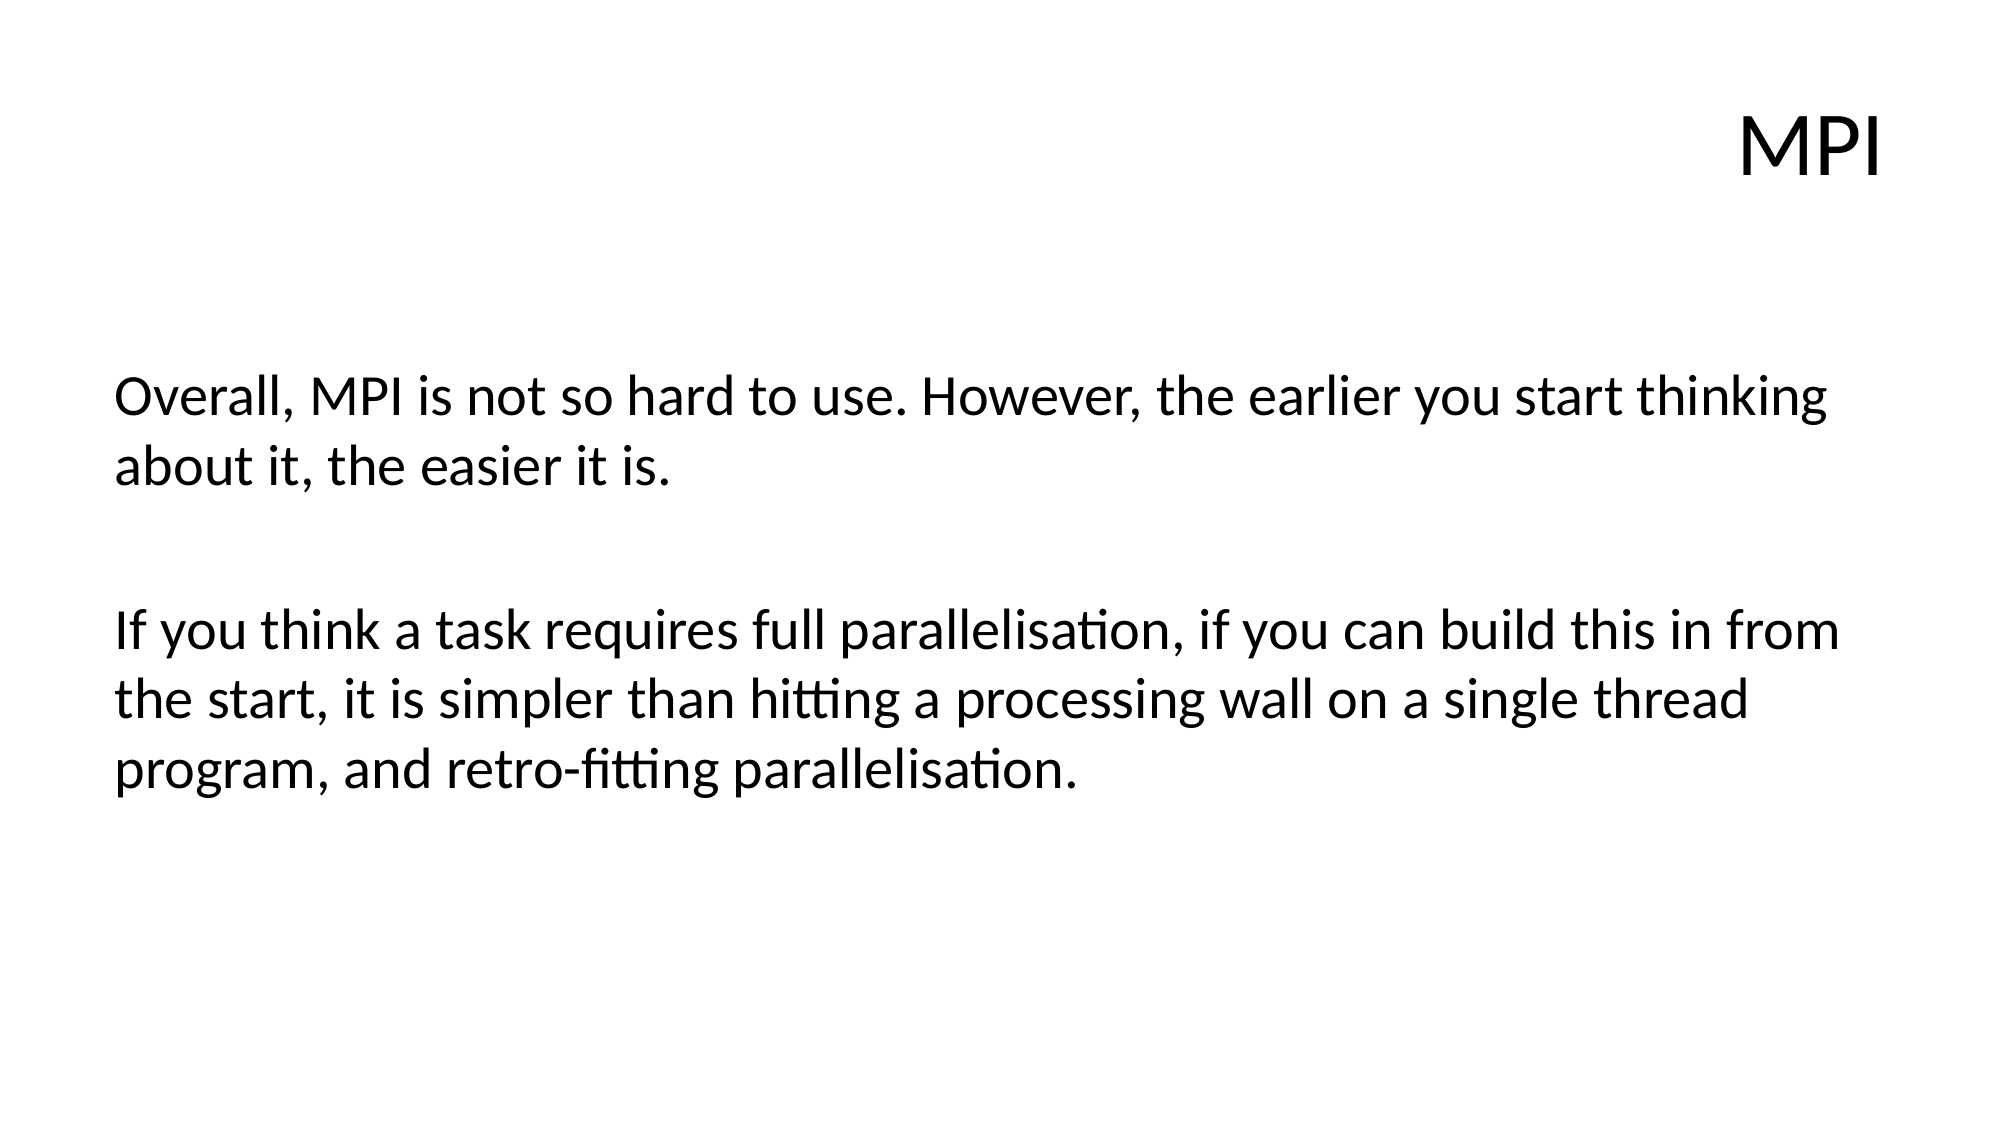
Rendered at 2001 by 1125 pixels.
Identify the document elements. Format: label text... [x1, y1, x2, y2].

title MPI [99, 45, 1900, 233]
list Overall, MPI is not so hard to use. However, the earlier you start thinking about it, the easier it is. If you think a task requires full parallelisation, if you can build this in from the start, it is simpler than hitting a processing wall on a single thread program, and retro-fitting parallelisation. [99, 349, 1900, 1005]
